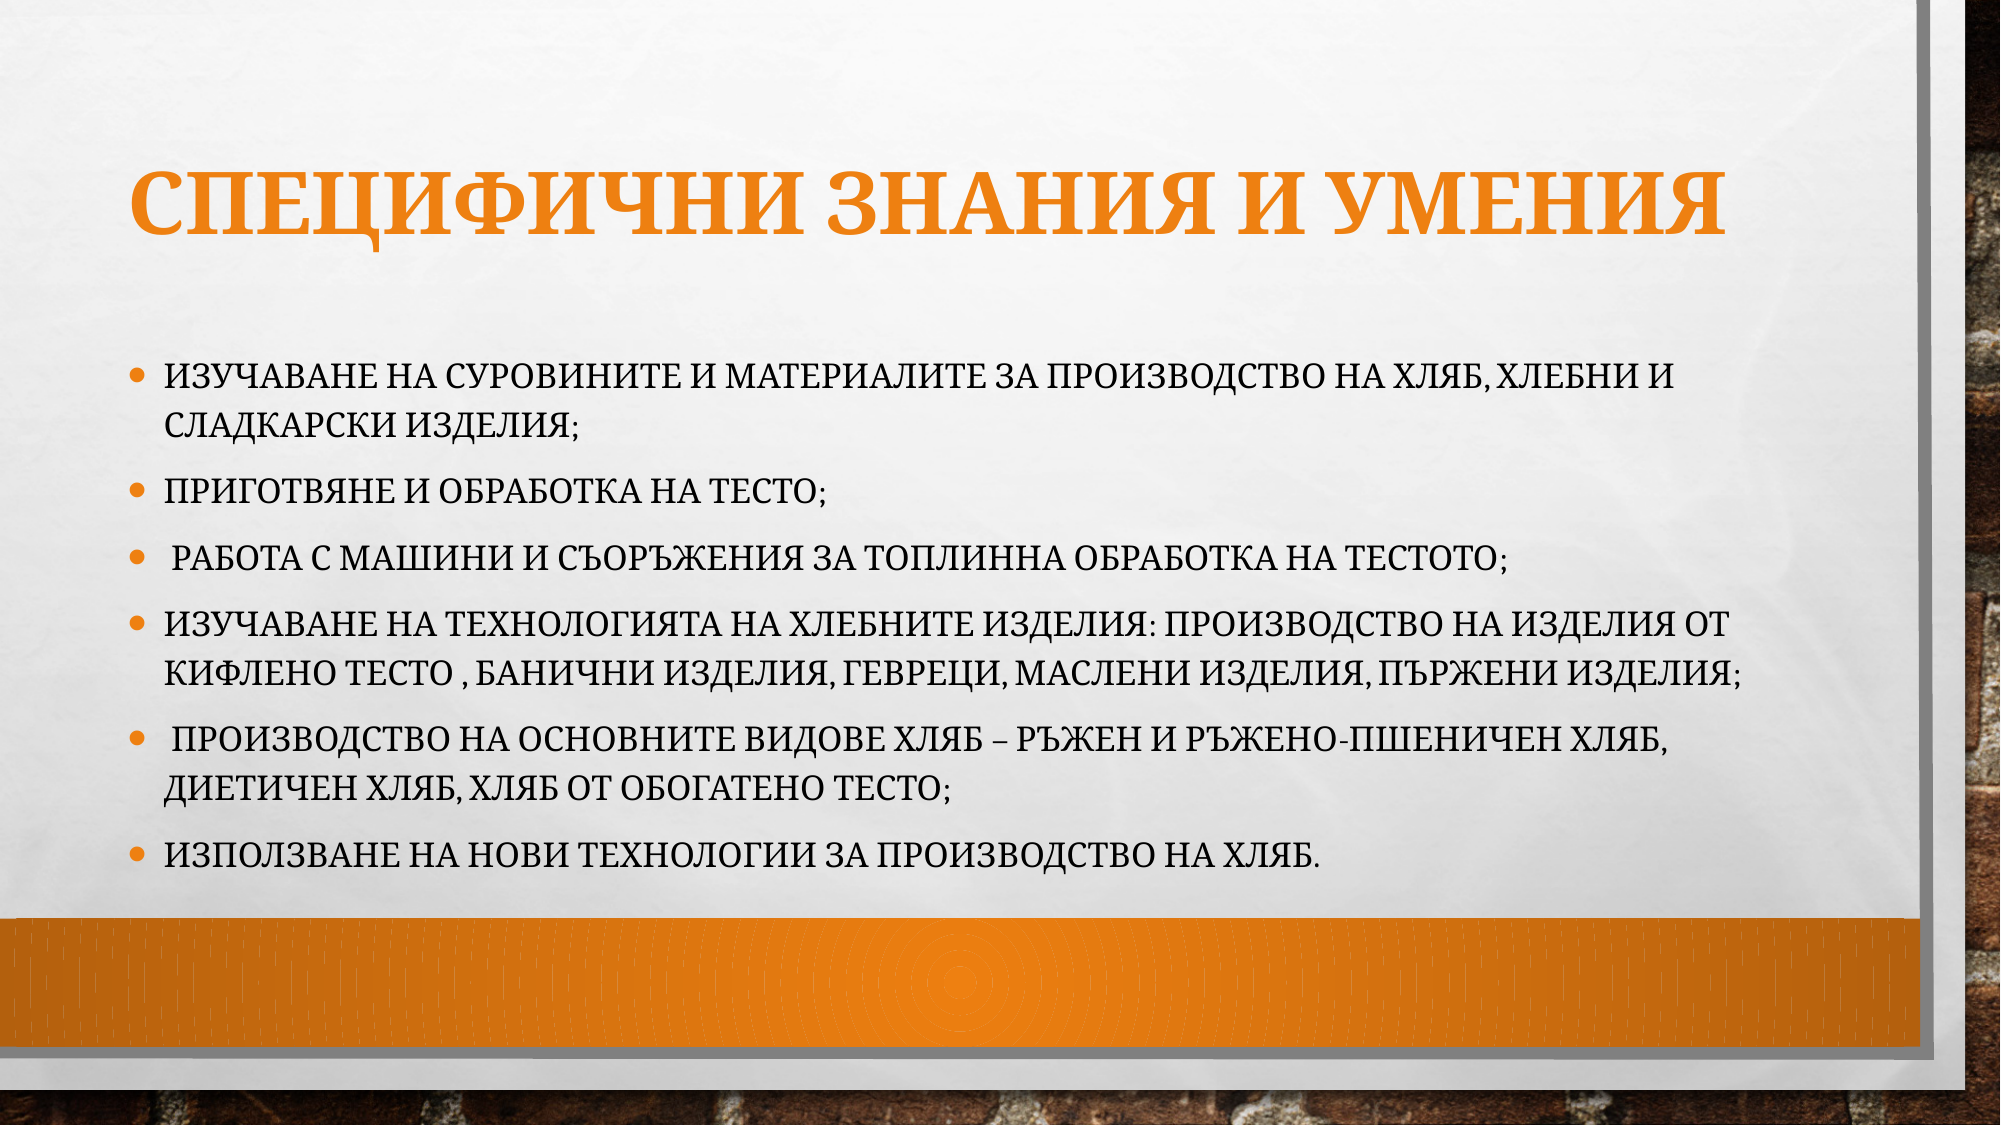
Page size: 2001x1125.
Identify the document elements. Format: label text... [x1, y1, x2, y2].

picture [0, 0, 2000, 1125]
list изучаване на суровините и материалите за производство на хляб, хлебни и сладкарски изделия; приготвяне и обработка на тесто; работа с машини и съоръжения за топлинна обработка на тестото; изучаване на технологията на хлебните изделия: производство на изделия от кифлено тесто , банични изделия, гевреци, маслени изделия, пържени изделия; производство на основните видове хляб – ръжен и ръжено-пшеничен хляб, диетичен хляб, хляб от обогатено тесто; използване на нови технологии за производство на хляб. [112, 338, 1818, 882]
title Специфични знания и умения [112, 112, 1876, 302]
